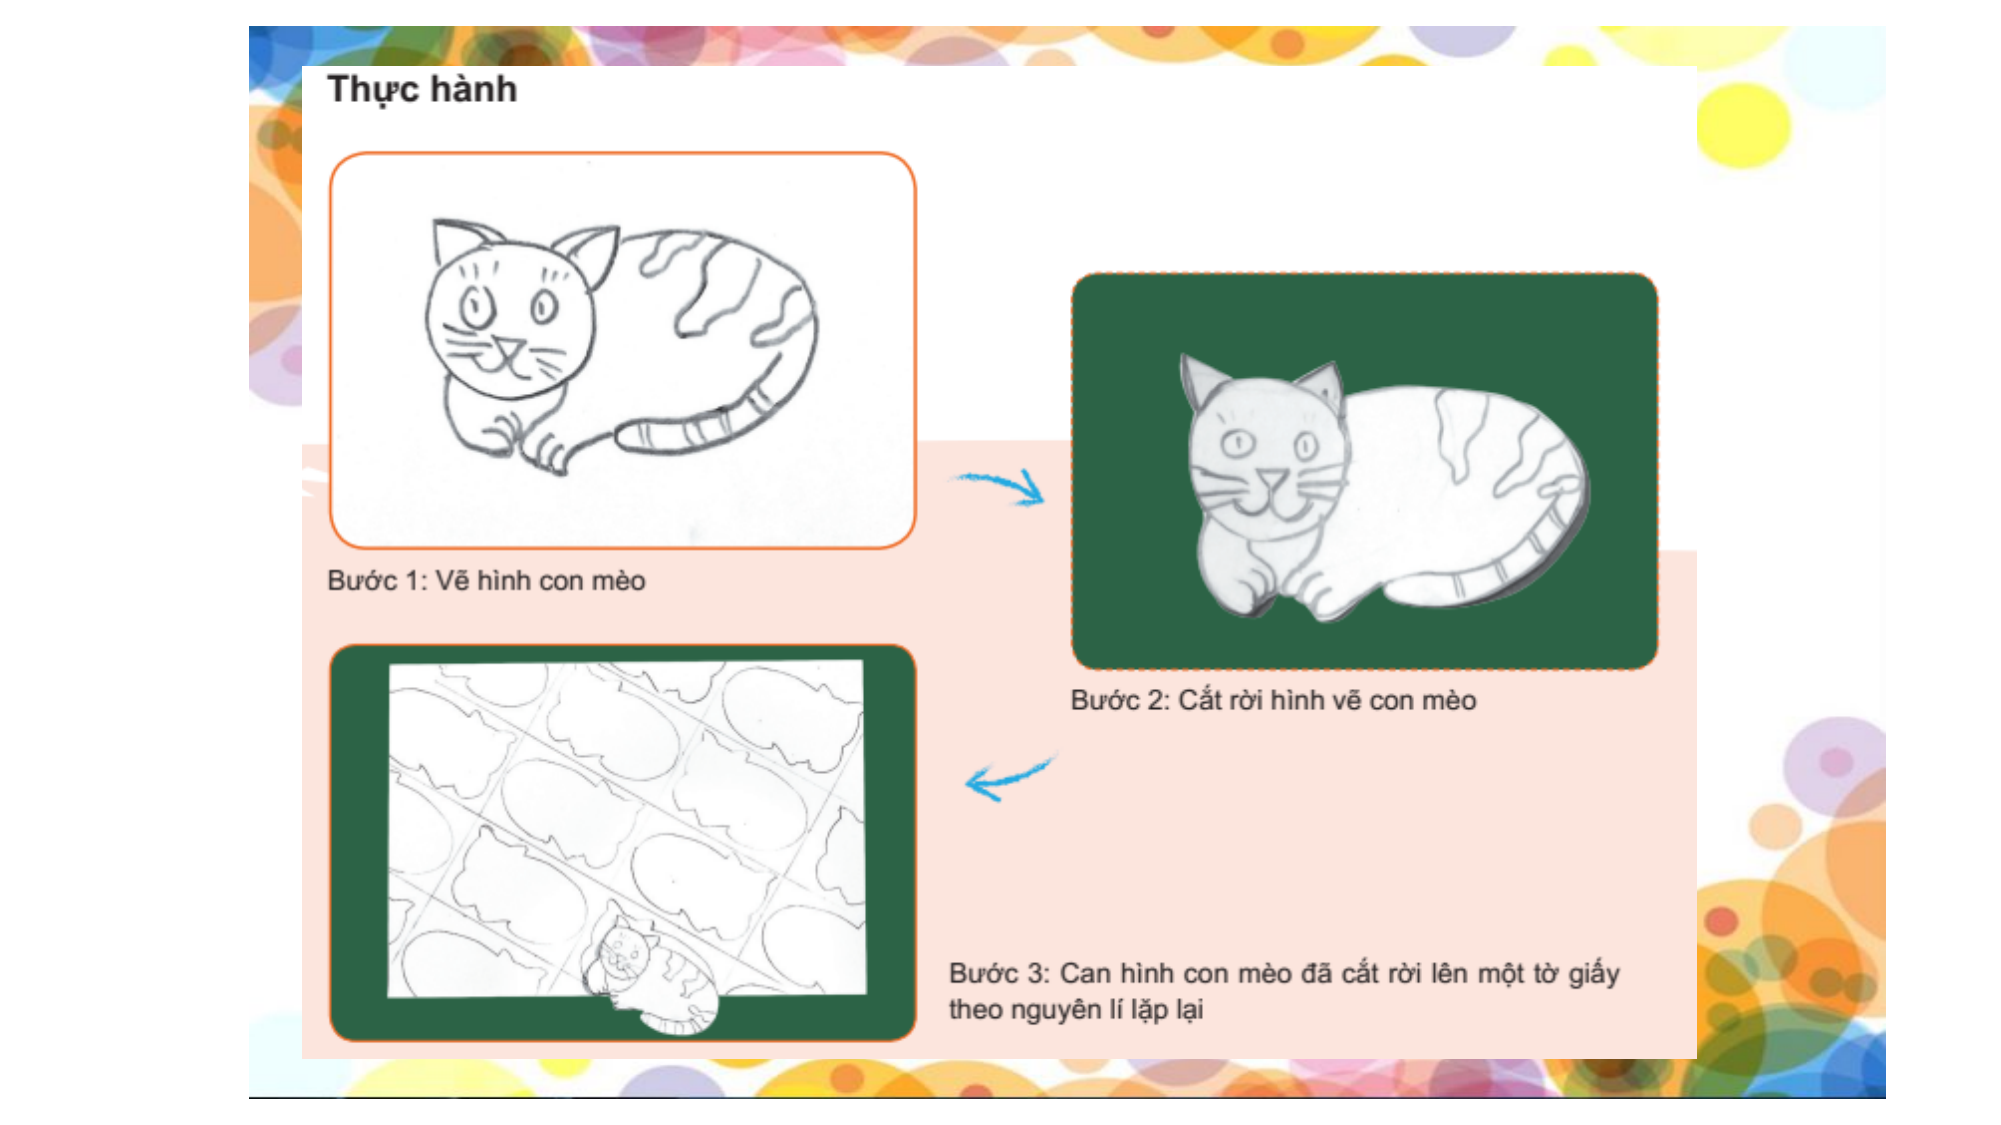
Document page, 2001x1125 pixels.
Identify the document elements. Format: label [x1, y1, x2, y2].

picture [249, 26, 1886, 1099]
